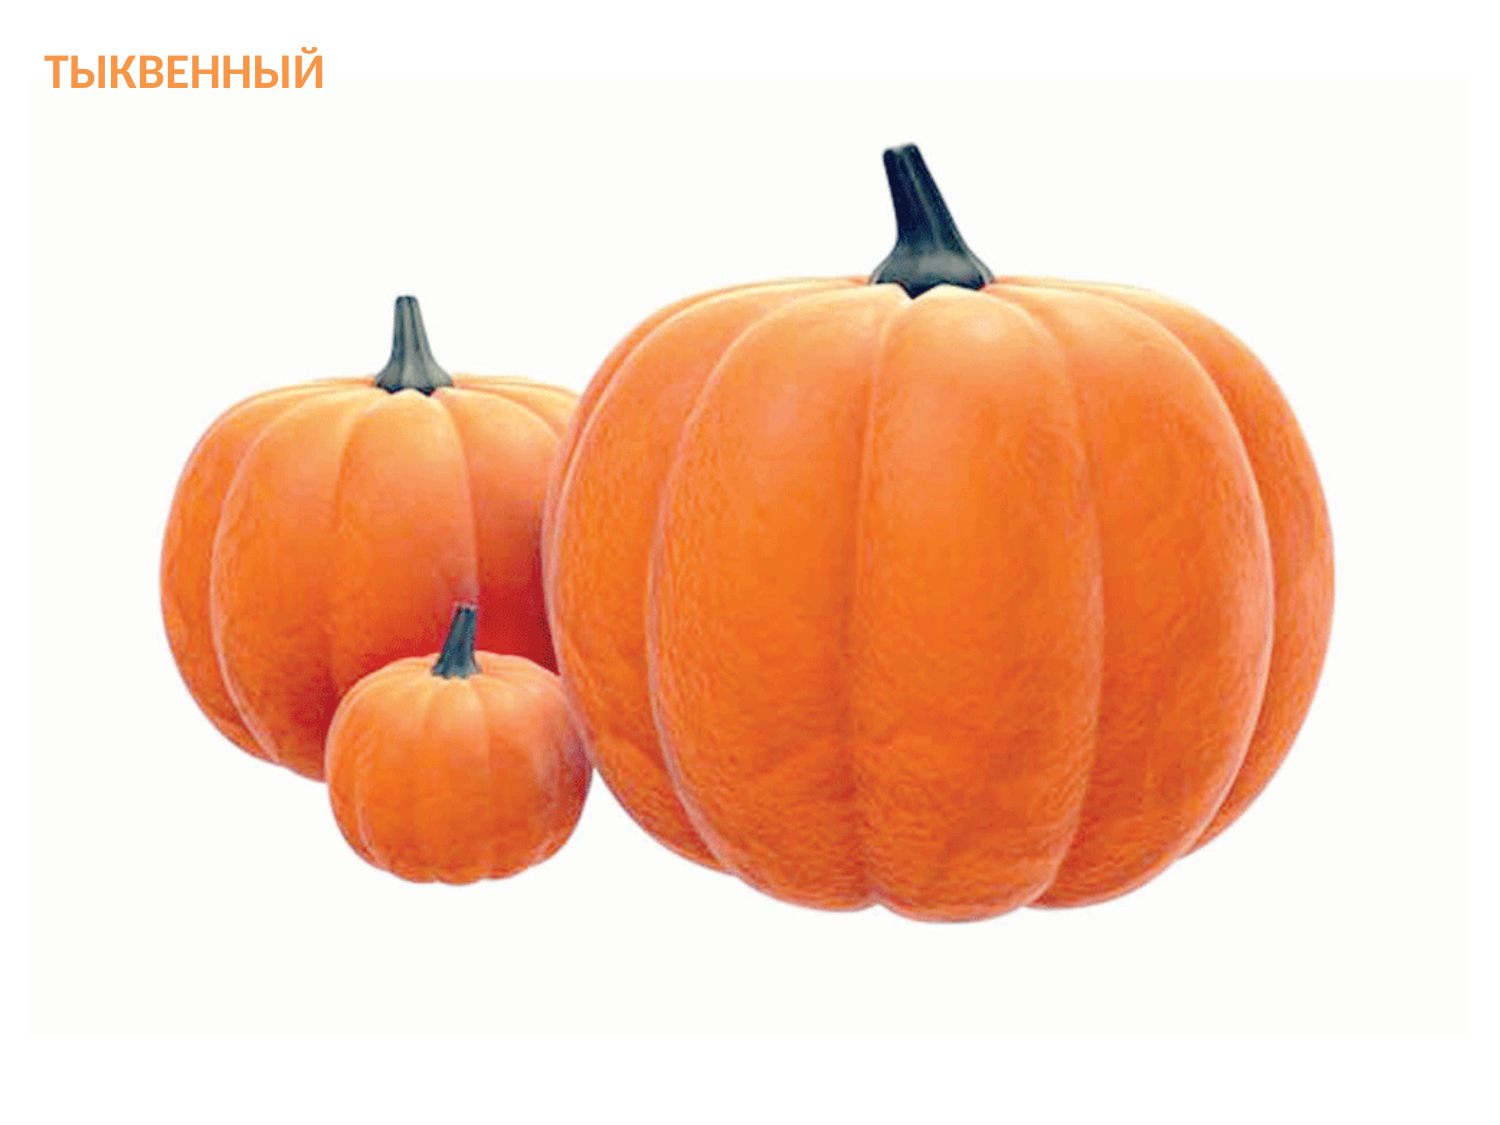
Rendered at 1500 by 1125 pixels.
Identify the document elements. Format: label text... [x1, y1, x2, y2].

picture [29, 77, 1469, 1036]
text_box ТЫКВЕННЫЙ [29, 30, 420, 77]
